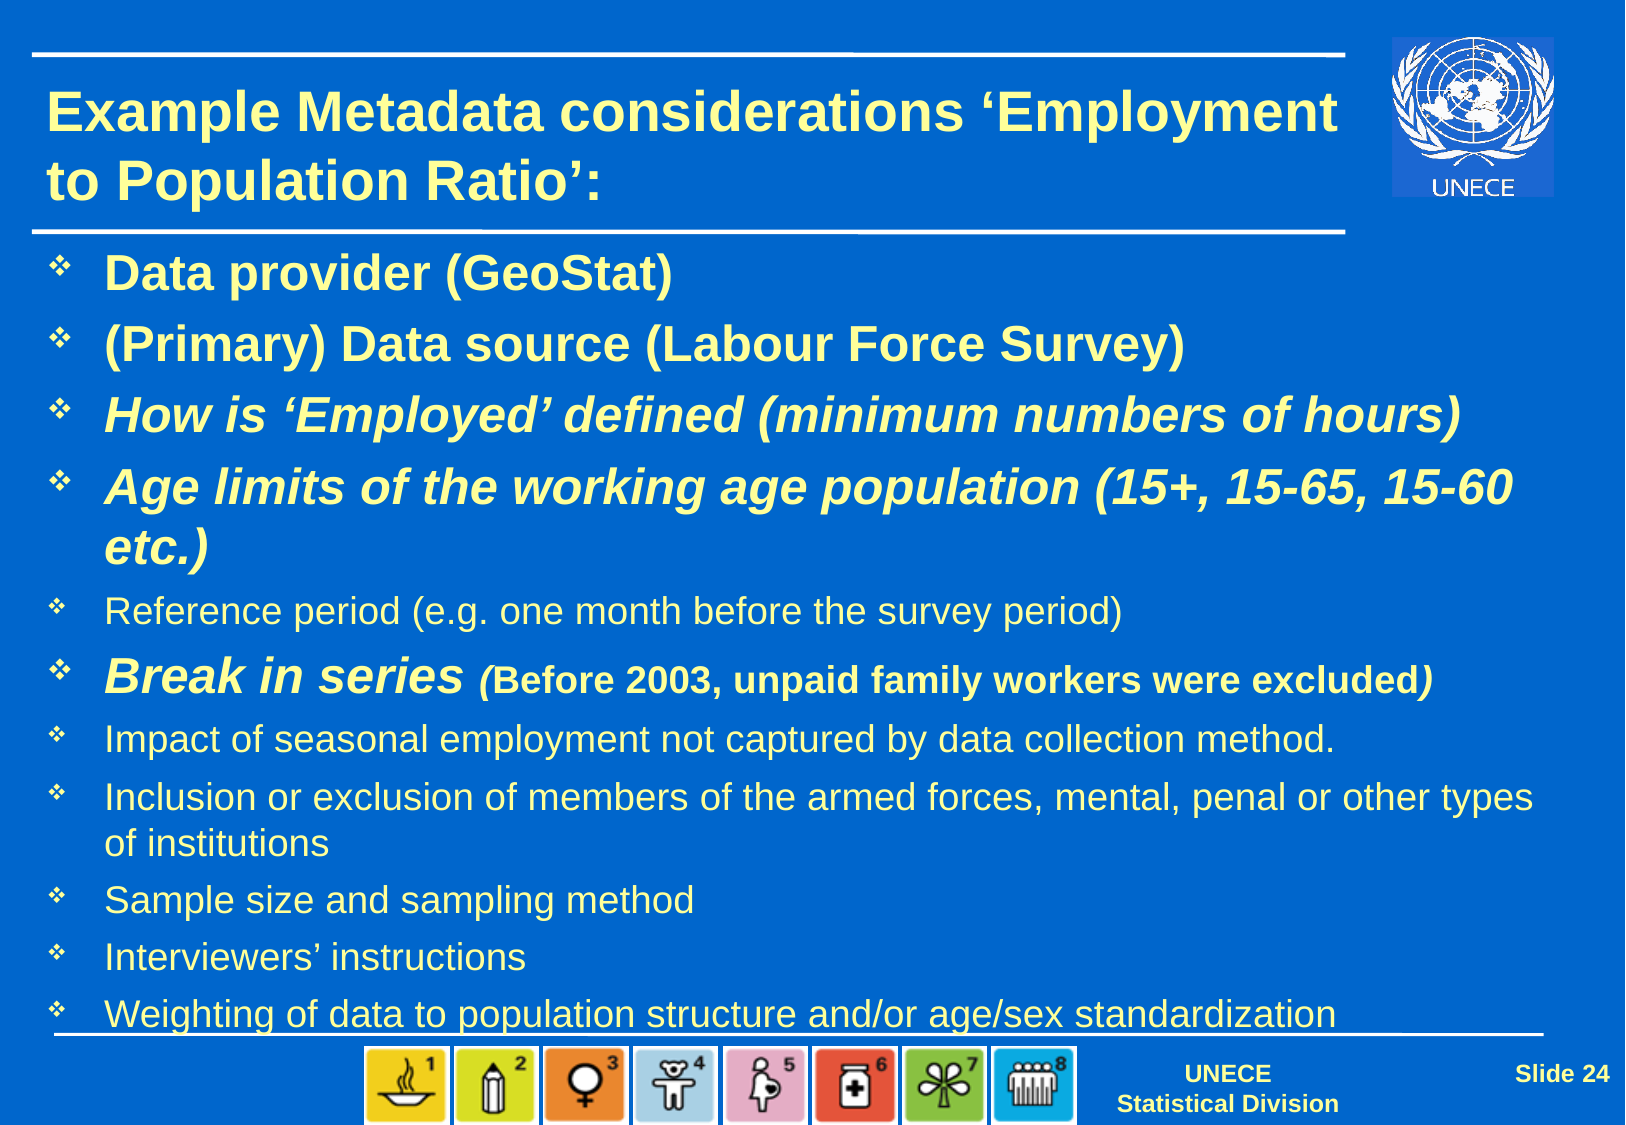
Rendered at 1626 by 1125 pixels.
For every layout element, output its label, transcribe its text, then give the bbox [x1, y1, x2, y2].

picture [633, 1047, 718, 1125]
picture [812, 1047, 898, 1125]
list Data provider (GeoStat) (Primary) Data source (Labour Force Survey) How is ‘Employed’ defined (minimum numbers of hours) Age limits of the working age population (15+, 15-65, 15-60 etc.) Reference period (e.g. one month before the survey period) Break in series (Before 2003, unpaid family workers were excluded) Impact of seasonal employment not captured by data collection method. Inclusion or exclusion of members of the armed forces, mental, penal or other types of institutions Sample size and sampling method Interviewers’ instructions Weighting of data to population structure and/or age/sex standardization [31, 231, 1581, 1047]
picture [364, 1047, 450, 1125]
picture [454, 1047, 539, 1125]
picture [902, 1047, 987, 1125]
picture [991, 1047, 1077, 1125]
picture [1392, 37, 1554, 197]
title Example Metadata considerations ‘Employment to Population Ratio’: [31, 66, 1388, 220]
picture [723, 1047, 808, 1125]
picture [543, 1047, 629, 1125]
